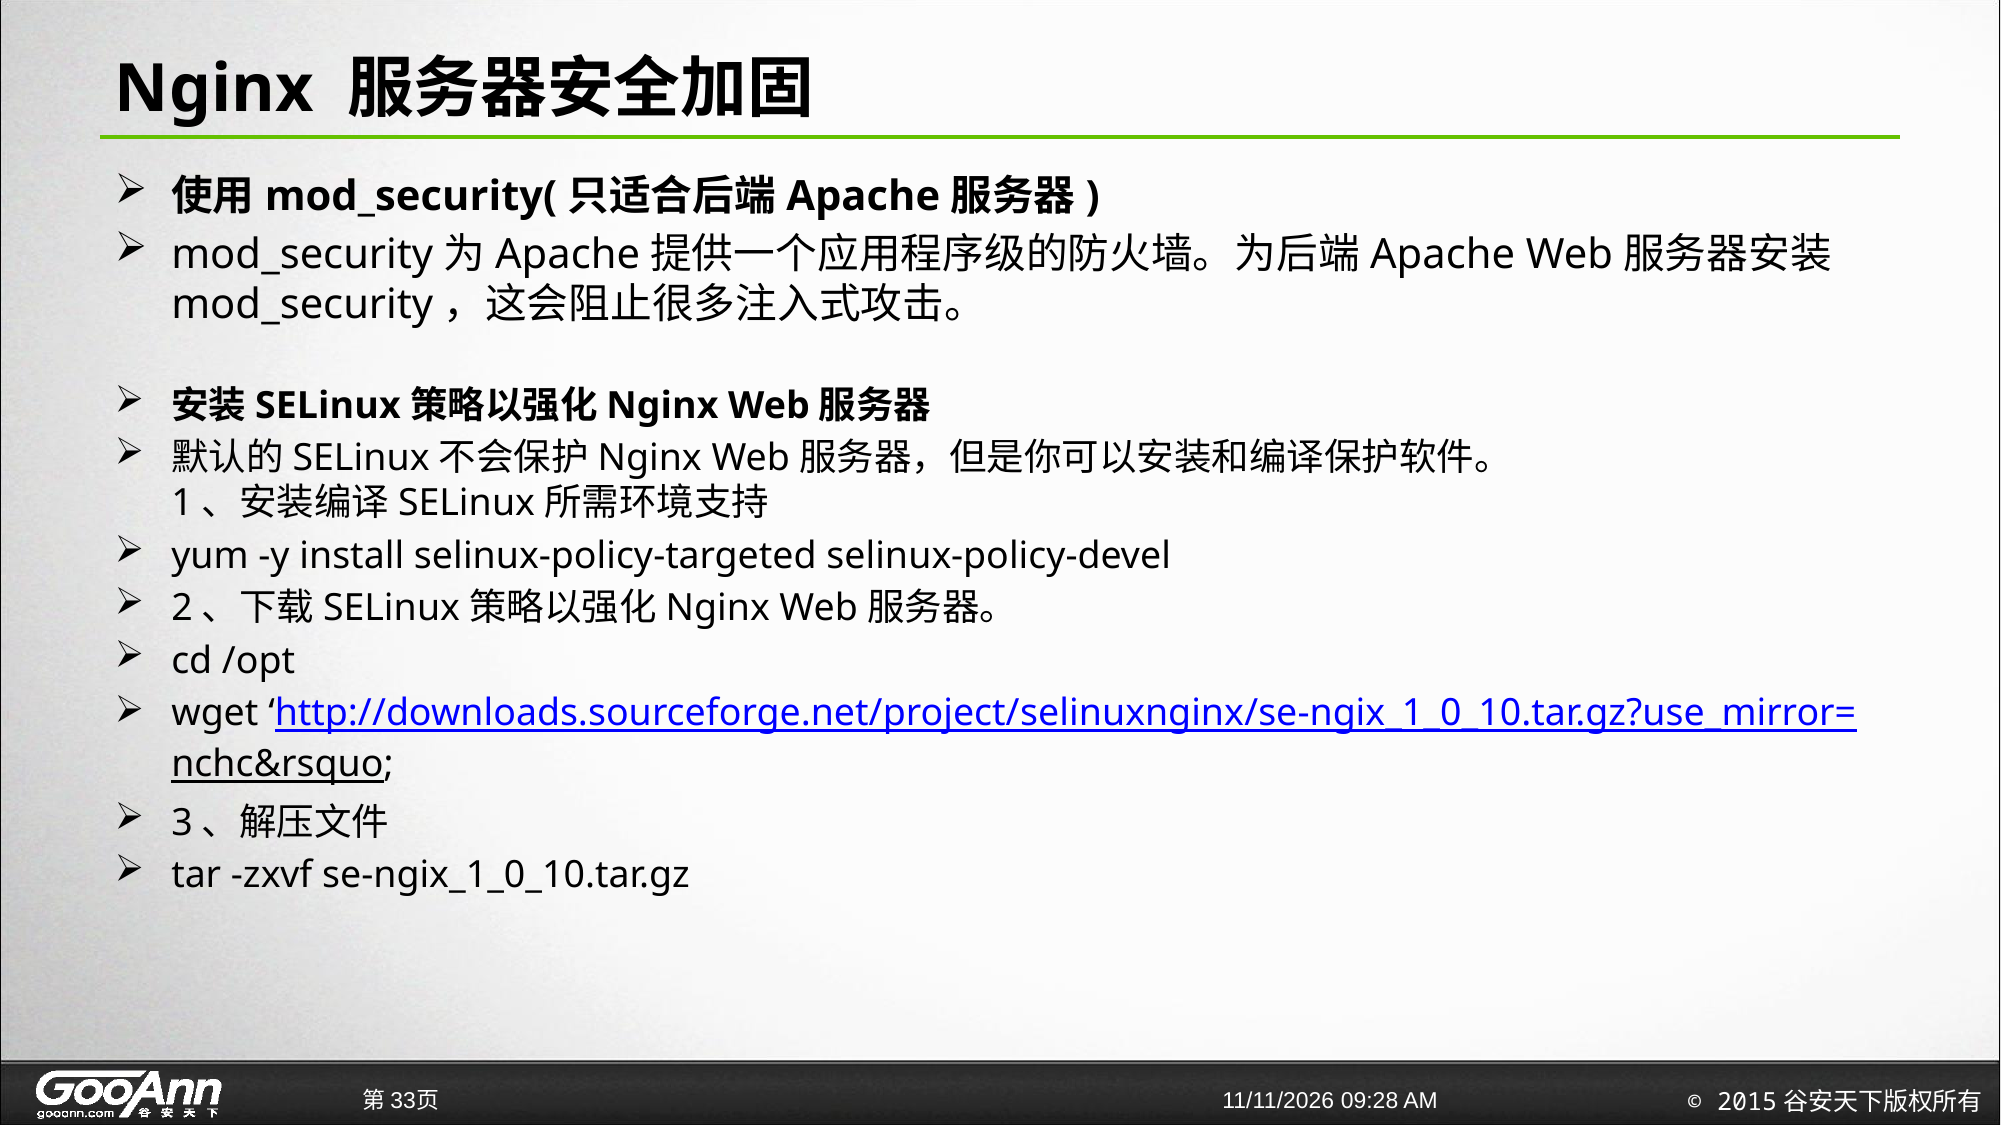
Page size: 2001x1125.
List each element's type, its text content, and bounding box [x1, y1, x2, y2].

text_box [975, 537, 1025, 588]
title Nginx 服务器安全加固 [99, 45, 1900, 126]
list 使用mod_security(只适合后端Apache服务器) mod_security为Apache提供一个应用程序级的防火墙。为后端Apache Web服务器安装mod_security，这会阻止很多注入式攻击。 安装SELinux策略以强化Nginx Web服务器 默认的SELinux不会保护Nginx Web服务器，但是你可以安装和编译保护软件。 1、安装编译SELinux所需环境支持 yum -y install selinux-policy-targeted selinux-policy-devel 2、下载SELinux策略以强化Nginx Web服务器。 cd /opt wget ‘http://downloads.sourceforge.net/project/selinuxnginx/se-ngix_1_0_10.tar.gz?use_mirror=nchc&rsquo; 3、解压文件 tar -zxvf se-ngix_1_0_10.tar.gz [99, 160, 1900, 1005]
picture [0, 0, 2001, 1125]
